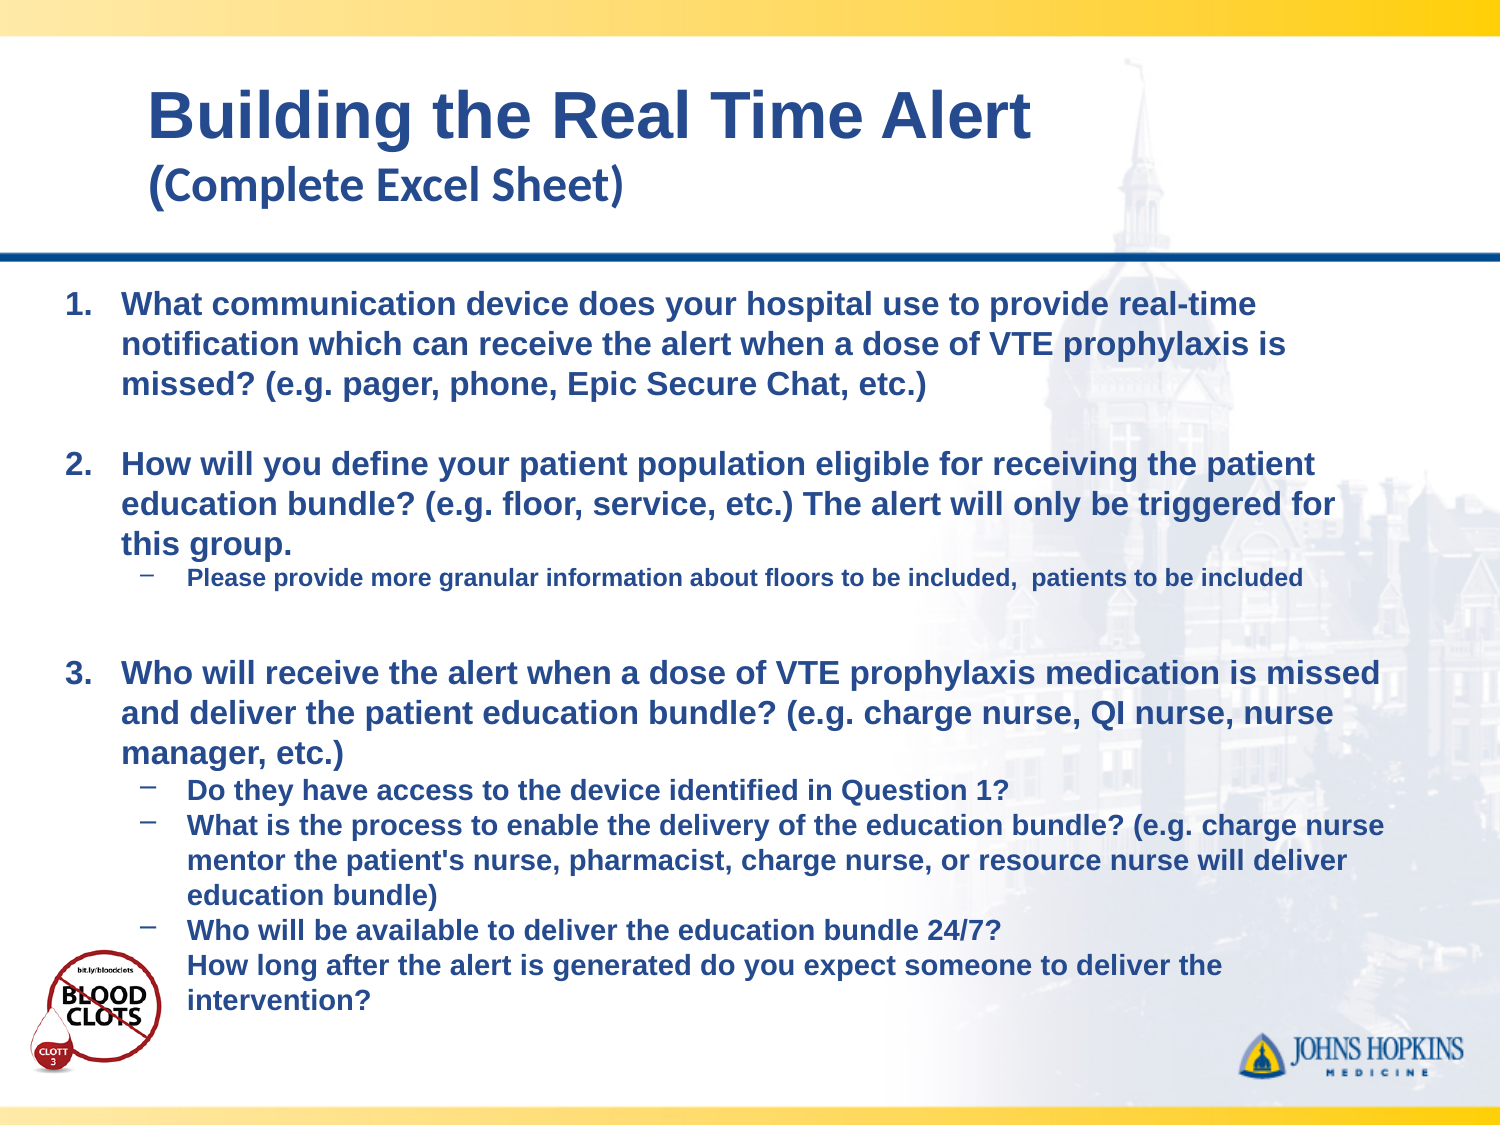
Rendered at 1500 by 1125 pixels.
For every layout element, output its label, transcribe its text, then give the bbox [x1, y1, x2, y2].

picture [0, 0, 1500, 1125]
title Building the Real Time Alert (Complete Excel Sheet) [132, 63, 1409, 252]
list What communication device does your hospital use to provide real-time notification which can receive the alert when a dose of VTE prophylaxis is missed? (e.g. pager, phone, Epic Secure Chat, etc.) How will you define your patient population eligible for receiving the patient education bundle? (e.g. floor, service, etc.) The alert will only be triggered for this group. Please provide more granular information about floors to be included, patients to be included Who will receive the alert when a dose of VTE prophylaxis medication is missed and deliver the patient education bundle? (e.g. charge nurse, QI nurse, nurse manager, etc.) Do they have access to the device identified in Question 1? What is the process to enable the delivery of the education bundle? (e.g. charge nurse mentor the patient's nurse, pharmacist, charge nurse, or resource nurse will deliver education bundle) Who will be available to deliver the education bundle 24/7? How long after the alert is generated do you expect someone to deliver the intervention? [49, 274, 1409, 988]
